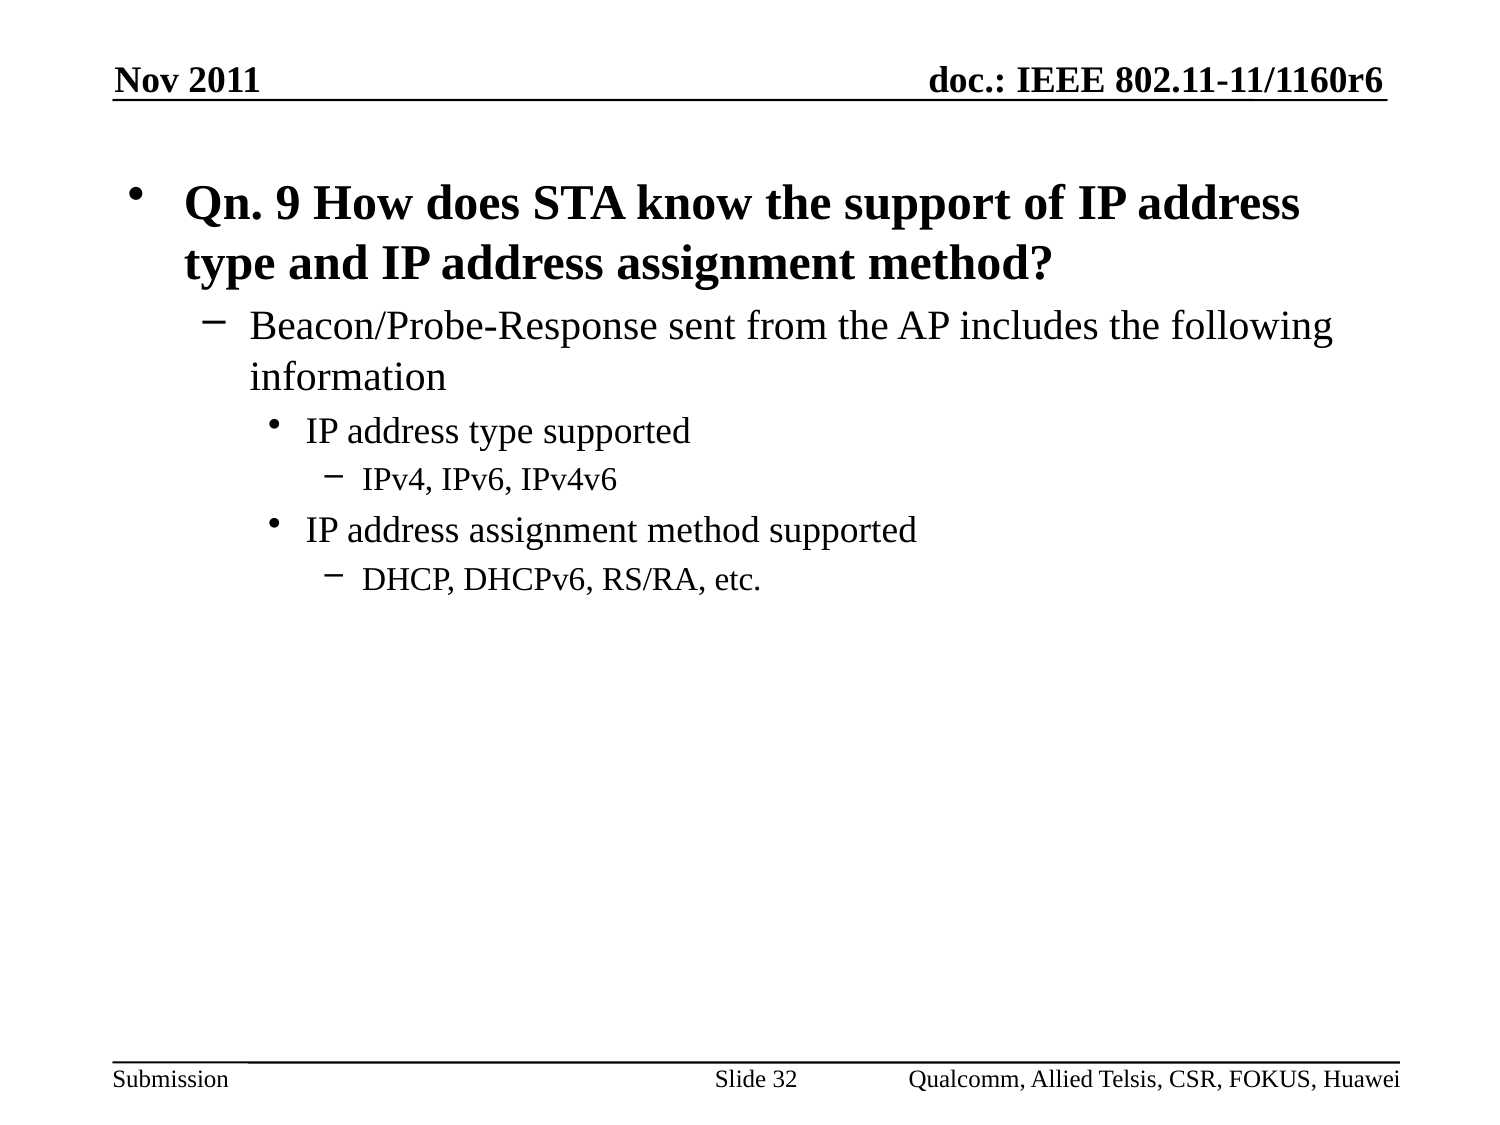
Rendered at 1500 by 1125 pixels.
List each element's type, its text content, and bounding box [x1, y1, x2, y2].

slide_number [114, 54, 263, 101]
list Qn. 9 How does STA know the support of IP address type and IP address assignment method? Beacon/Probe-Response sent from the AP includes the following information IP address type supported IPv4, IPv6, IPv4v6 IP address assignment method supported DHCP, DHCPv6, RS/RA, etc. [112, 162, 1388, 1001]
slide_number Slide 32 [712, 1061, 800, 1093]
footer Qualcomm, Allied Telsis, CSR, FOKUS, Huawei [903, 1061, 1402, 1093]
